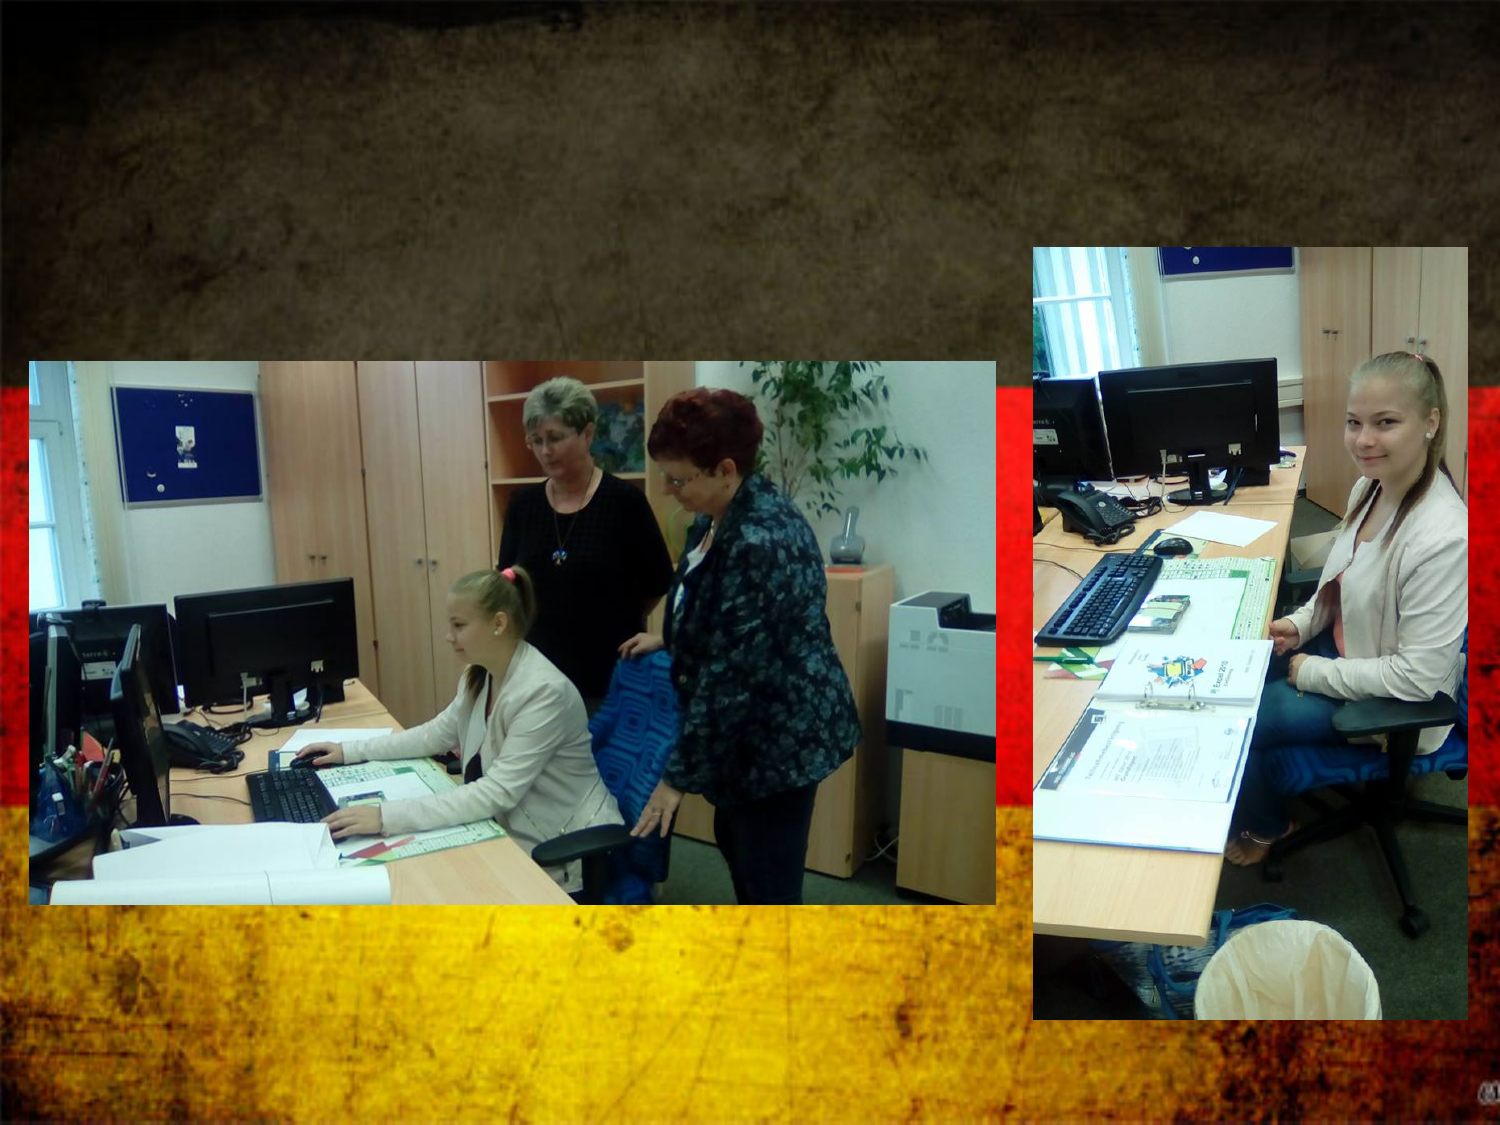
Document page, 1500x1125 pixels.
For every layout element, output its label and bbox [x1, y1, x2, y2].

picture [0, 0, 1500, 1125]
list [29, 361, 996, 906]
